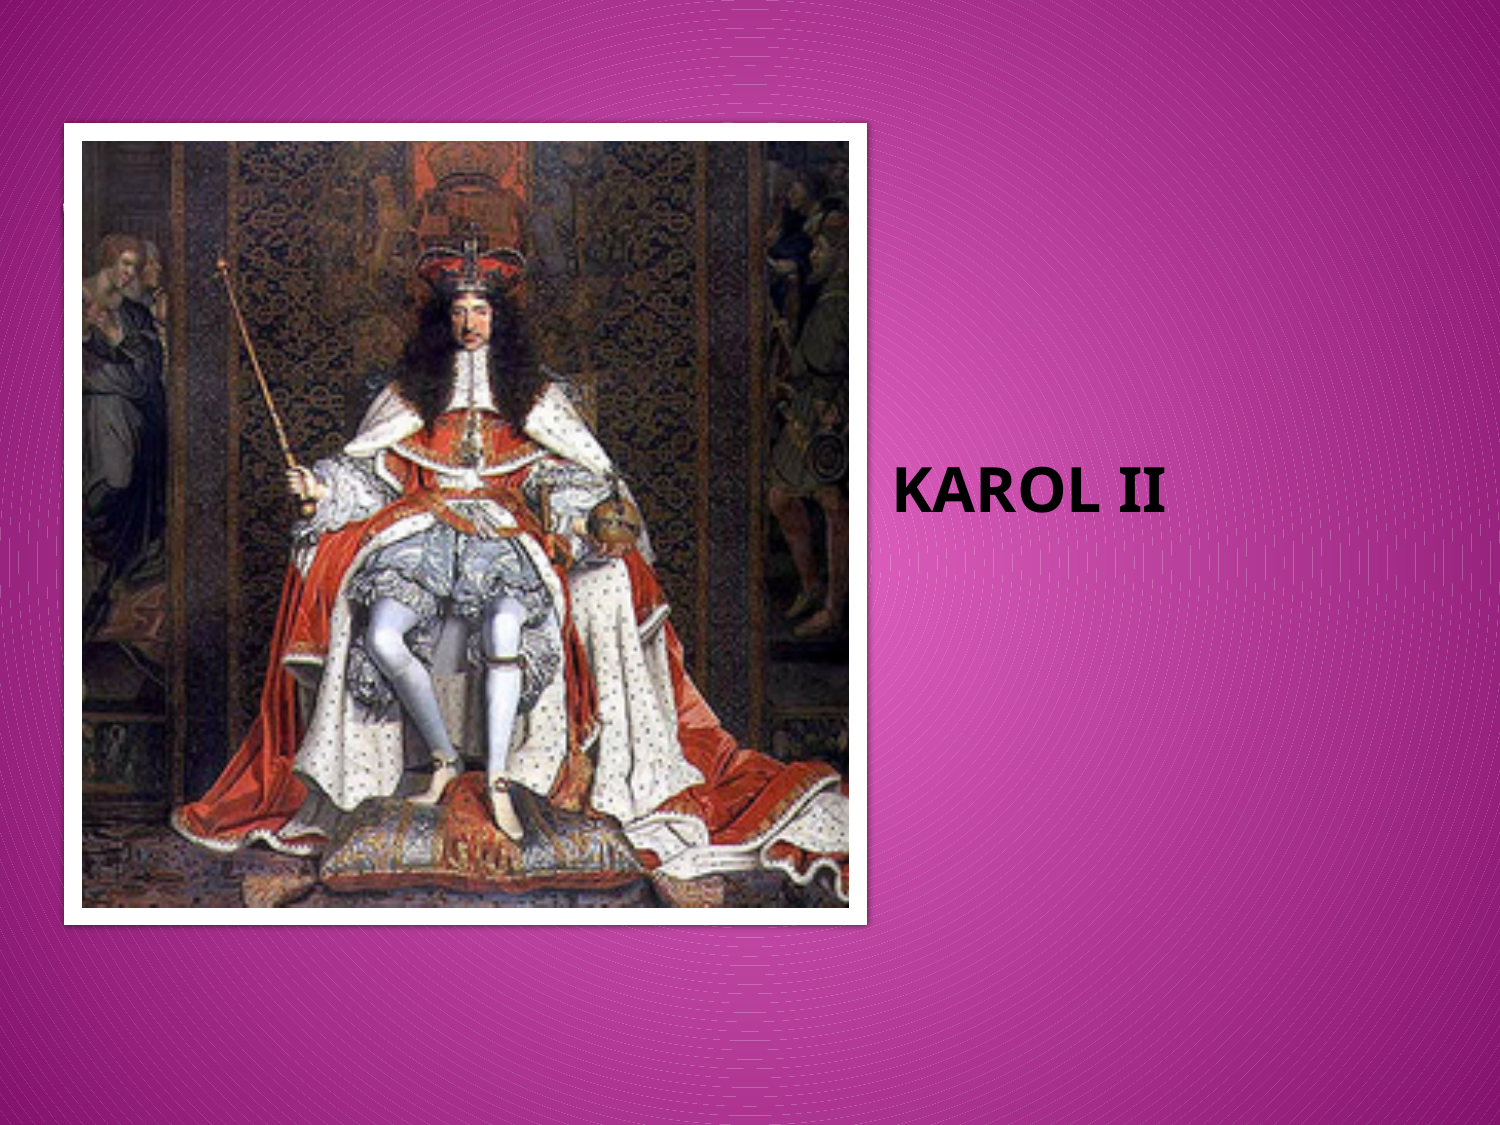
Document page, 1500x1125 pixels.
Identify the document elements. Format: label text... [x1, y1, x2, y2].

title Karol II [884, 187, 1447, 525]
picture [81, 140, 850, 908]
